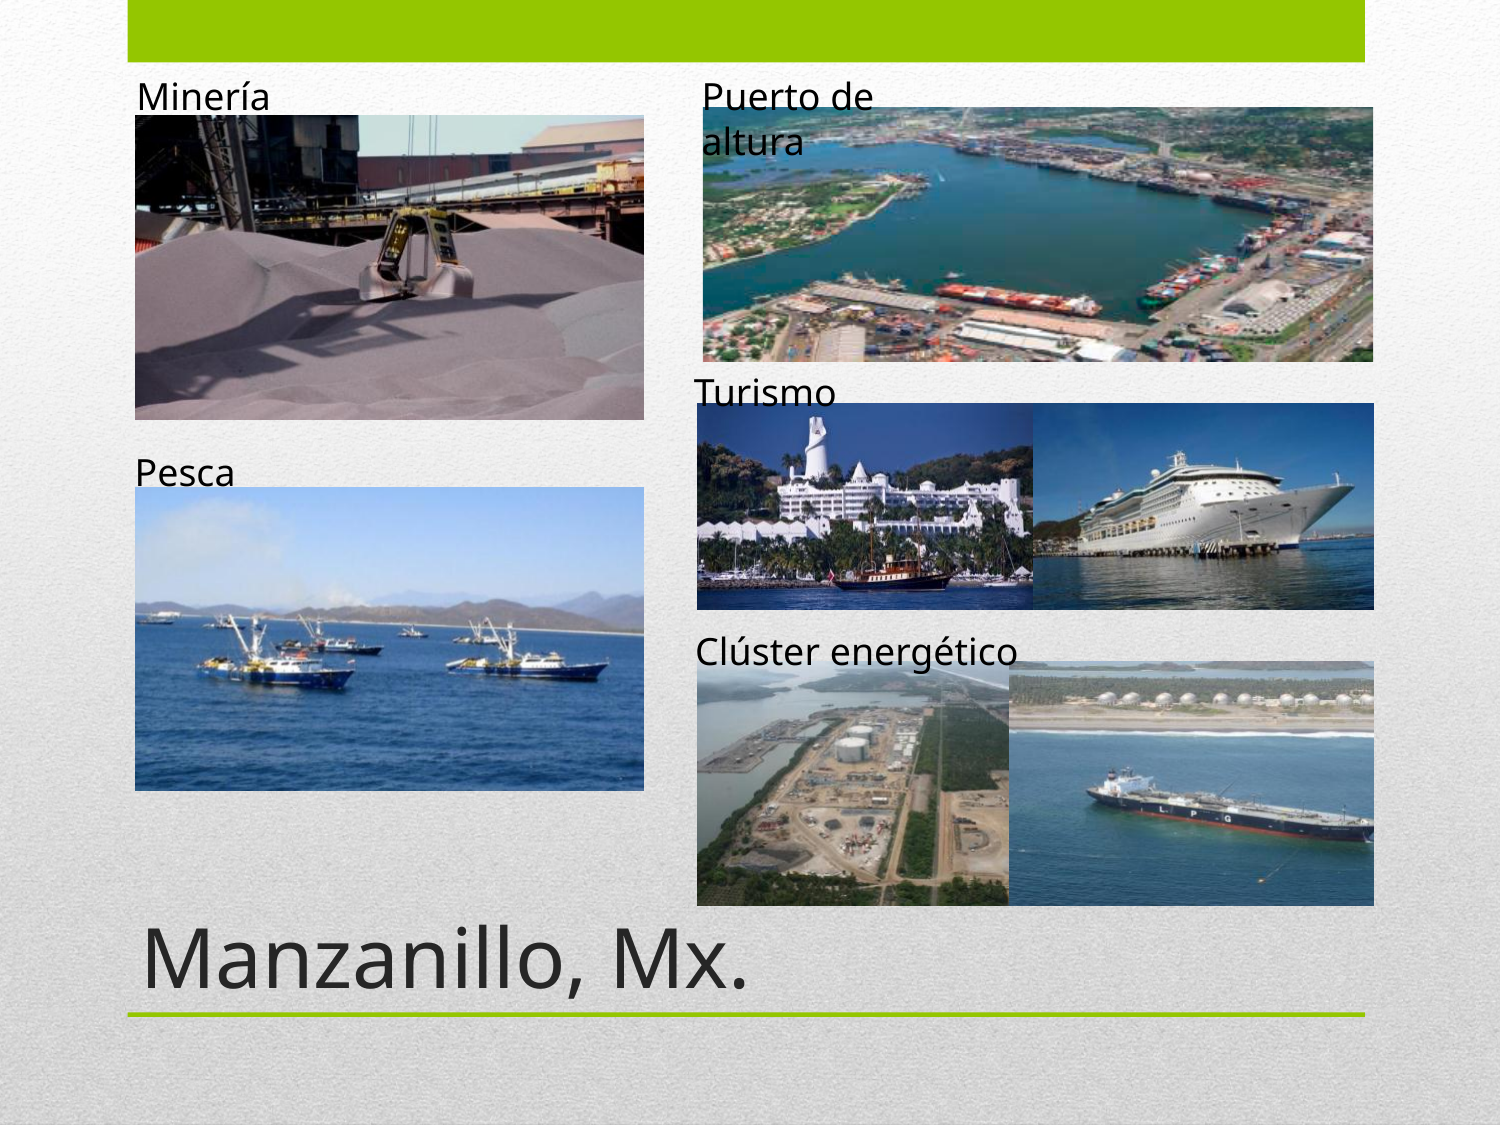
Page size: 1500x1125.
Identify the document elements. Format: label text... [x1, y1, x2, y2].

picture [696, 402, 1375, 611]
text_box Minería [121, 65, 492, 126]
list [701, 106, 1374, 363]
picture [696, 660, 1374, 906]
picture [134, 486, 644, 792]
picture [134, 115, 644, 421]
text_box Clúster energético [680, 620, 1129, 680]
text_box Puerto de altura [686, 65, 966, 171]
text_box Pesca [119, 441, 490, 501]
text_box Turismo [679, 361, 1050, 422]
title Manzanillo, Mx. [125, 750, 1238, 1013]
